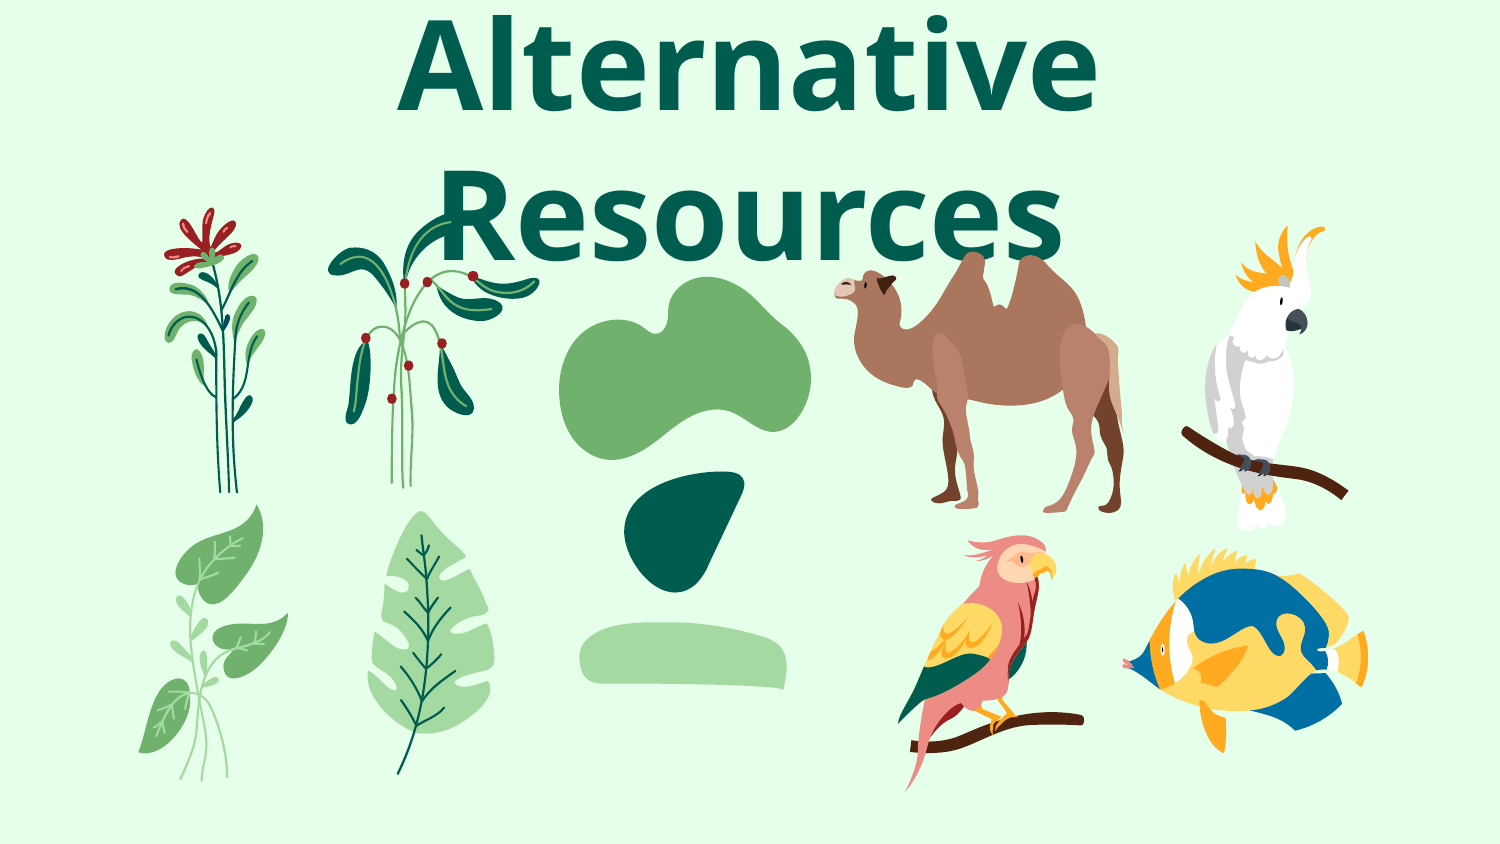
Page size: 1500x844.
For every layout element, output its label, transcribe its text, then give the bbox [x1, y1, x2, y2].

text_box [624, 471, 745, 593]
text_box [160, 207, 267, 494]
text_box [579, 622, 787, 691]
text_box [559, 276, 811, 460]
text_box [897, 535, 1088, 808]
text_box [1121, 548, 1370, 754]
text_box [832, 251, 1126, 513]
title Alternative Resources [116, 88, 1383, 183]
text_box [316, 211, 547, 490]
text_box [1180, 225, 1349, 532]
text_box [362, 510, 500, 776]
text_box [137, 504, 289, 782]
